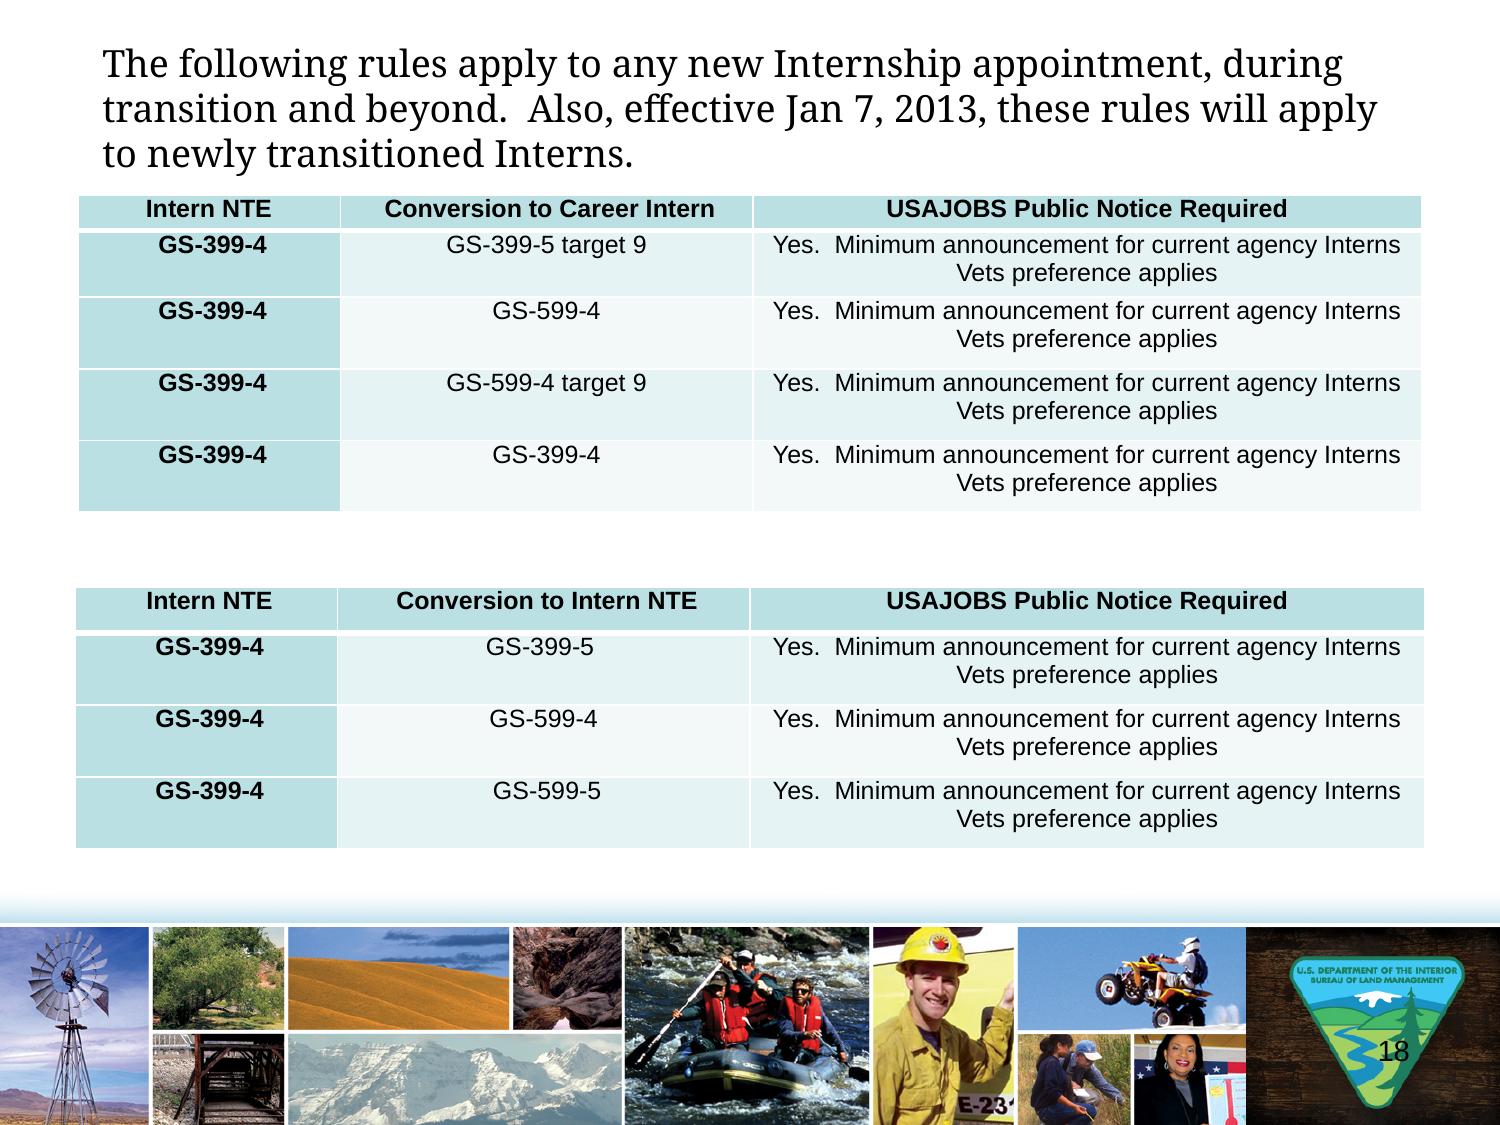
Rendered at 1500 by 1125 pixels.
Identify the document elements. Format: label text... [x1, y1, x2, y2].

text_box The following rules apply to any new Internship appointment, during transition and beyond. Also, effective Jan 7, 2013, these rules will apply to newly transitioned Interns. [87, 32, 1413, 183]
table_cell GS-399-4 [76, 706, 337, 776]
table_cell GS-399-4 [79, 441, 340, 511]
slide_number 18 [1074, 1024, 1426, 1103]
table_header Intern NTE [79, 196, 340, 228]
table_cell Yes. Minimum announcement for current agency Interns Vets preference applies [754, 298, 1421, 368]
picture [0, 0, 1500, 1125]
table_cell GS-599-5 [338, 778, 749, 848]
table_cell GS-599-4 target 9 [341, 370, 752, 440]
table_header USAJOBS Public Notice Required [751, 588, 1424, 630]
table_cell GS-399-4 [76, 778, 337, 848]
table_cell GS-599-4 [341, 298, 752, 368]
table_cell Yes. Minimum announcement for current agency Interns Vets preference applies [751, 706, 1424, 776]
table_cell GS-399-4 [76, 636, 337, 704]
table_cell Yes. Minimum announcement for current agency Interns Vets preference applies [754, 441, 1421, 511]
table_header Intern NTE [76, 588, 337, 630]
table_cell Yes. Minimum announcement for current agency Interns Vets preference applies [754, 370, 1421, 440]
table_cell GS-399-4 [79, 370, 340, 440]
table_cell GS-399-4 [341, 441, 752, 511]
table_cell GS-399-4 [79, 298, 340, 368]
table_cell Yes. Minimum announcement for current agency Interns Vets preference applies [751, 778, 1424, 848]
table_header Conversion to Career Intern [341, 196, 752, 228]
table_cell Yes. Minimum announcement for current agency Interns Vets preference applies [754, 233, 1421, 296]
table_cell GS-599-4 [338, 706, 749, 776]
table_cell GS-399-5 [338, 636, 749, 704]
table_cell Yes. Minimum announcement for current agency Interns Vets preference applies [751, 636, 1424, 704]
table_cell GS-399-5 target 9 [341, 233, 752, 296]
table_header USAJOBS Public Notice Required [754, 196, 1421, 228]
table_cell GS-399-4 [79, 233, 340, 296]
table_header Conversion to Intern NTE [338, 588, 749, 630]
